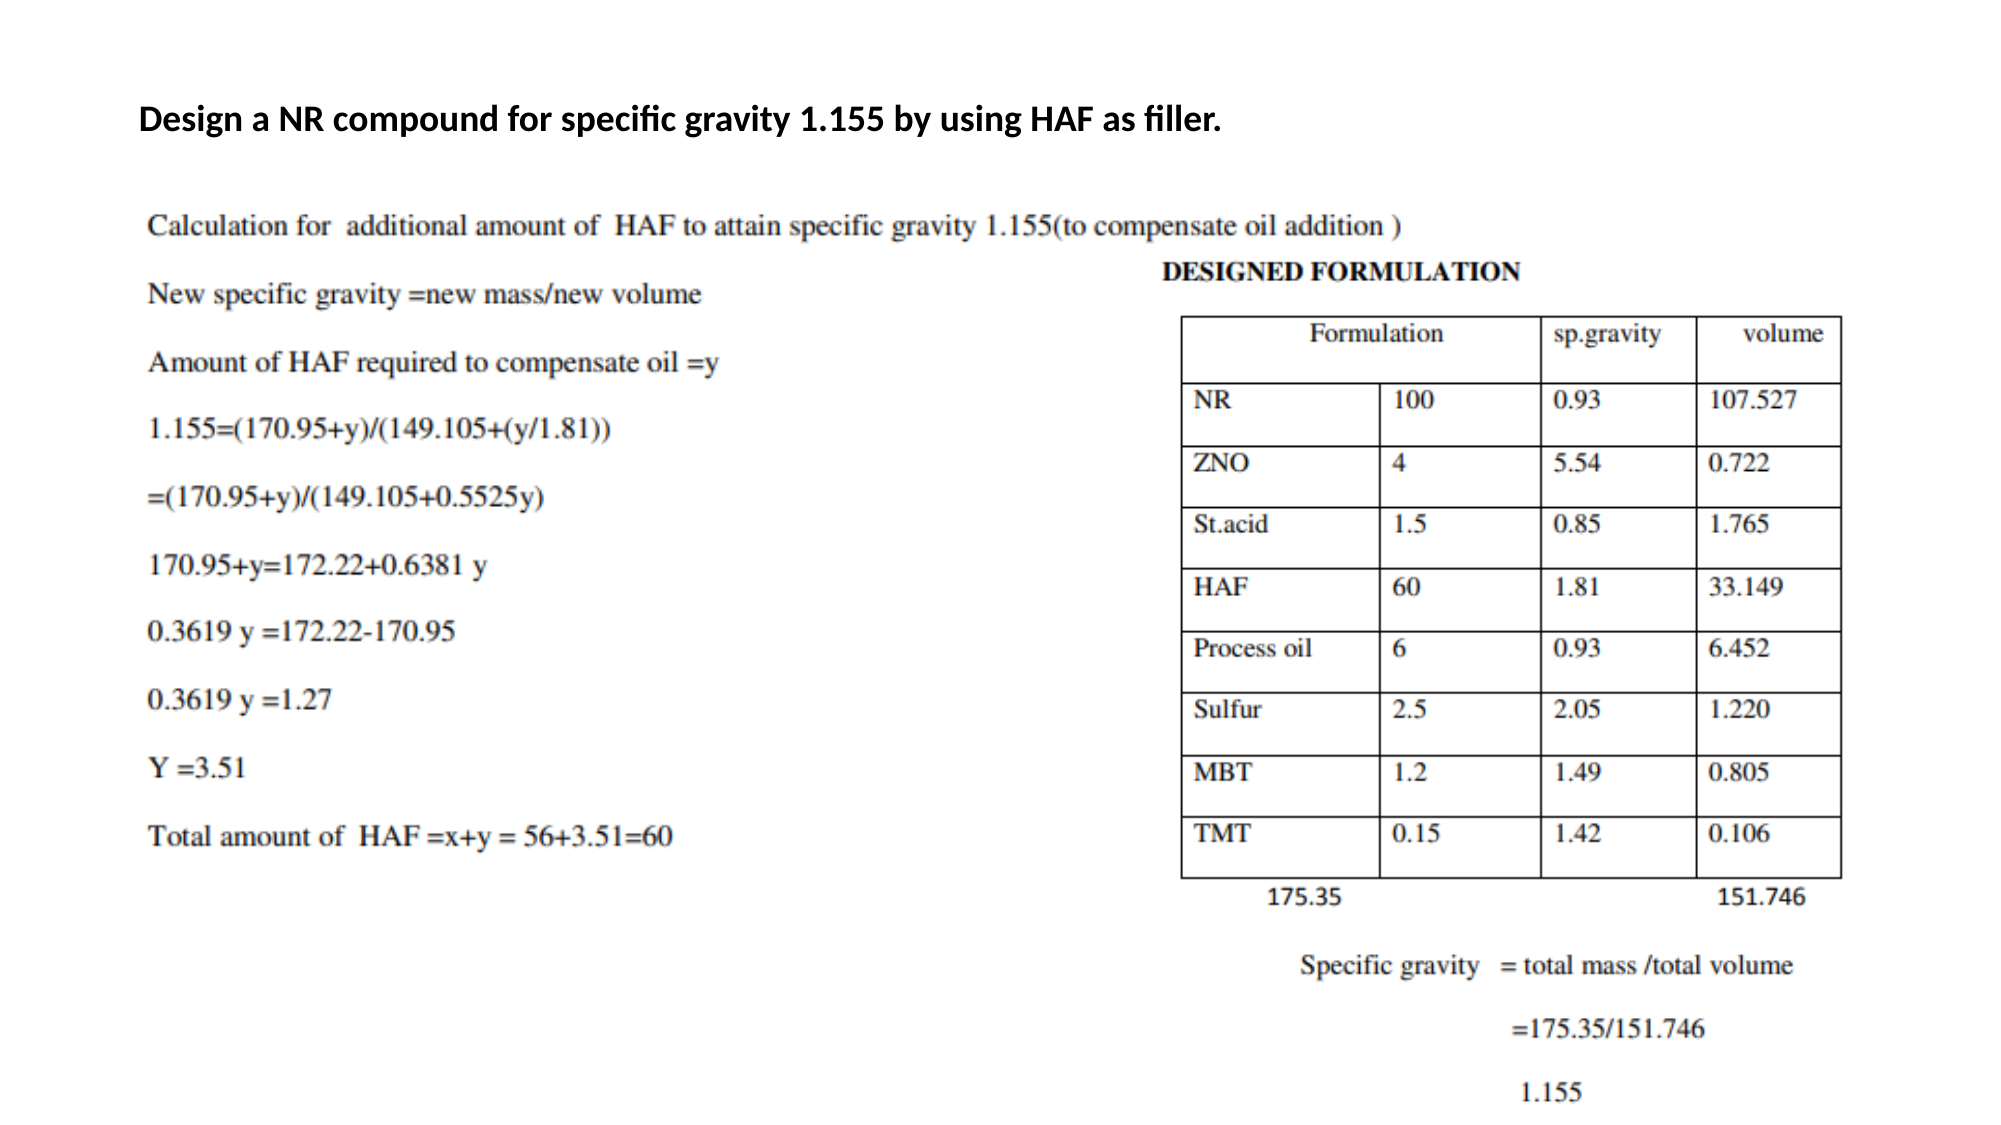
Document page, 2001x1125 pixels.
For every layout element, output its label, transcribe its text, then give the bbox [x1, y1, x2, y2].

text_box Design a NR compound for specific gravity 1.155 by using HAF as filler. [124, 86, 1800, 146]
picture [123, 186, 1874, 1125]
